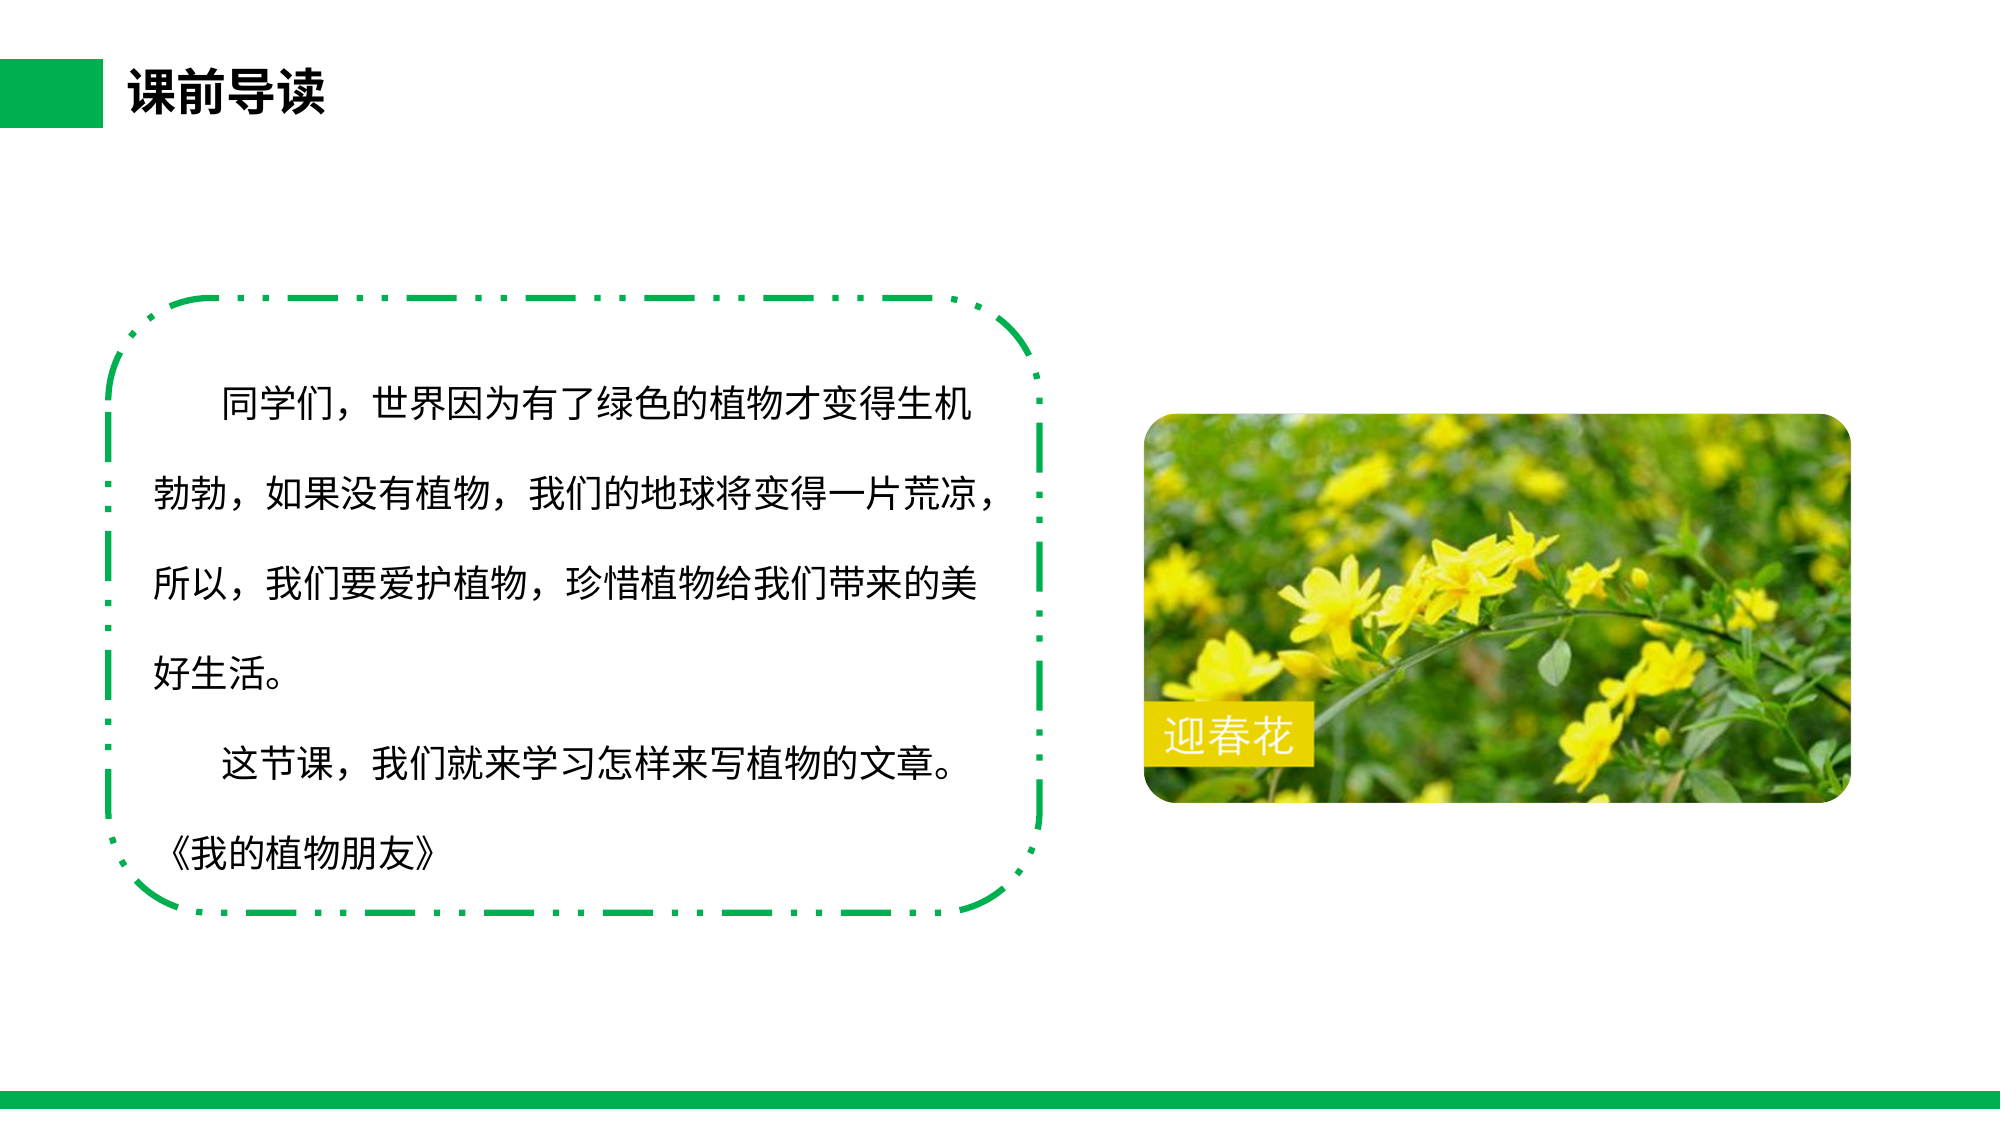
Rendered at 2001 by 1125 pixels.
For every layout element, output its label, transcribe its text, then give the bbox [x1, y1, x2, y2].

picture [1143, 413, 1852, 804]
text_box 课前导读 [112, 52, 342, 128]
text_box 同学们，世界因为有了绿色的植物才变得生机勃勃，如果没有植物，我们的地球将变得一片荒凉，所以，我们要爱护植物，珍惜植物给我们带来的美好生活。 这节课，我们就来学习怎样来写植物的文章。《我的植物朋友》 [108, 297, 1040, 913]
